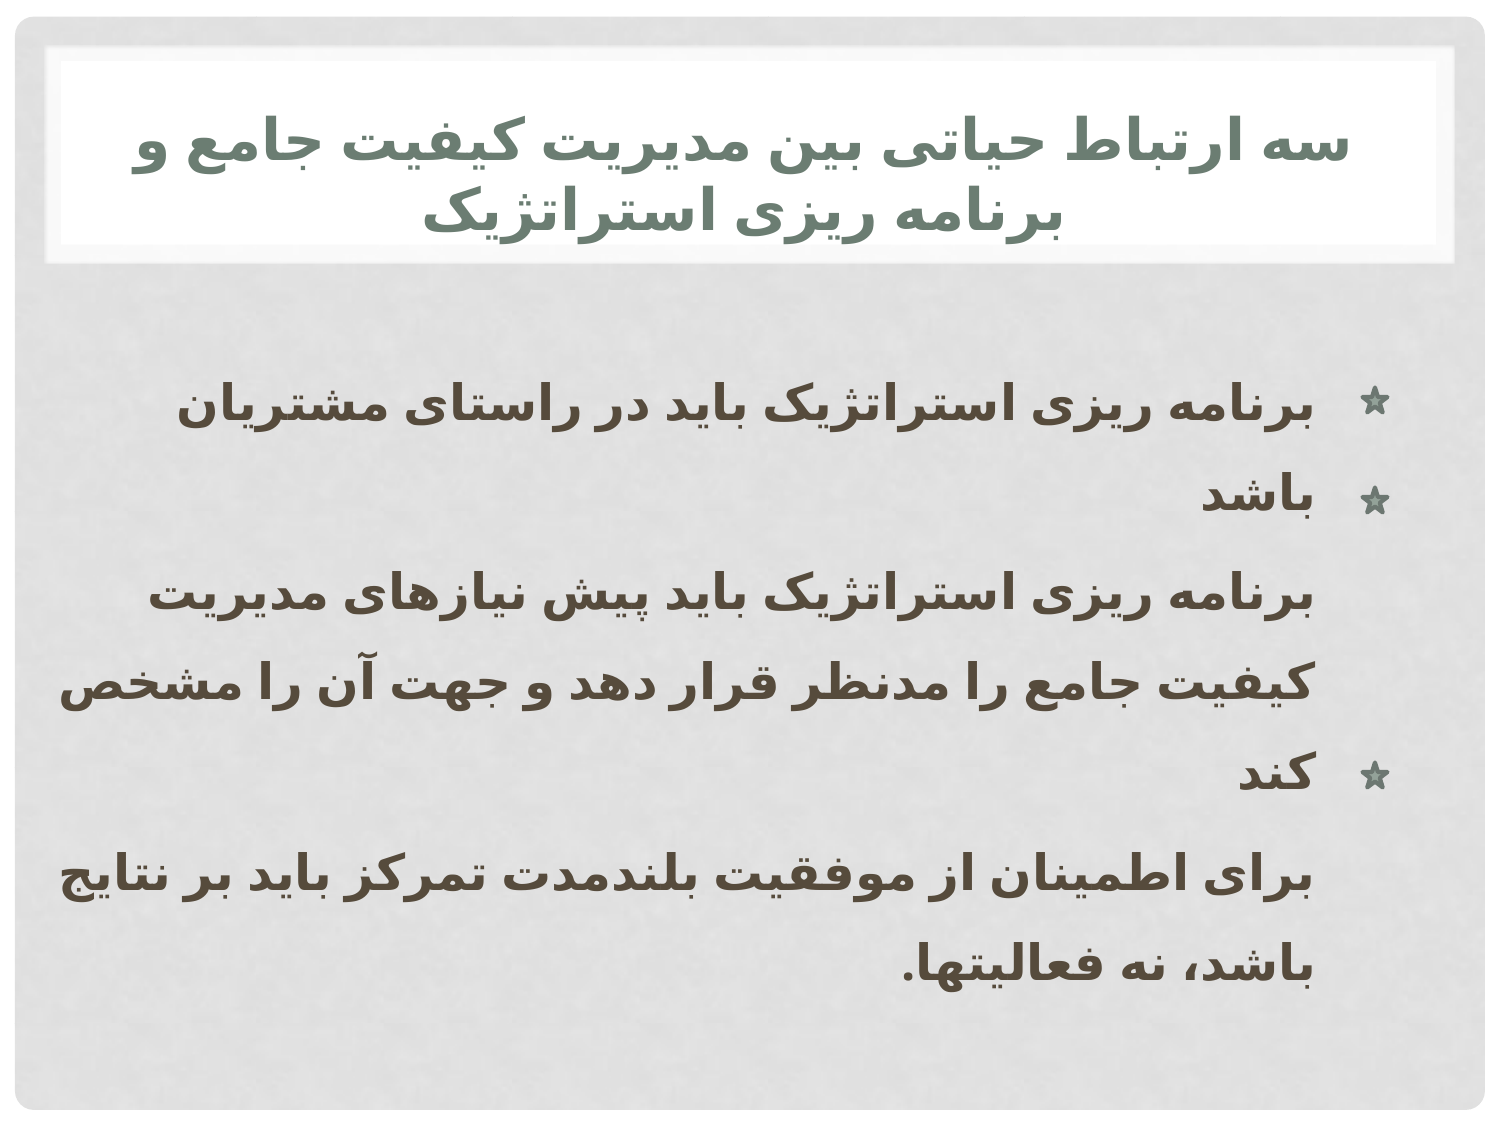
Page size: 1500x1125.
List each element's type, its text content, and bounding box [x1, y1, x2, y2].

text_box [1360, 760, 1390, 790]
text_box [1360, 485, 1390, 515]
list برنامه ریزی استراتژیک باید در راستای مشتریان باشد برنامه ریزی استراتژیک باید پیش نیازهای مدیریت کیفیت جامع را مدنظر قرار دهد و جهت آن را مشخص کند برای اطمینان از موفقیت بلندمدت تمرکز باید بر نتایج باشد، نه فعالیتها. [37, 332, 1388, 1050]
title سه ارتباط حیاتی بین مدیریت کیفیت جامع و برنامه ریزی استراتژیک [75, 62, 1413, 213]
text_box [1360, 385, 1390, 415]
